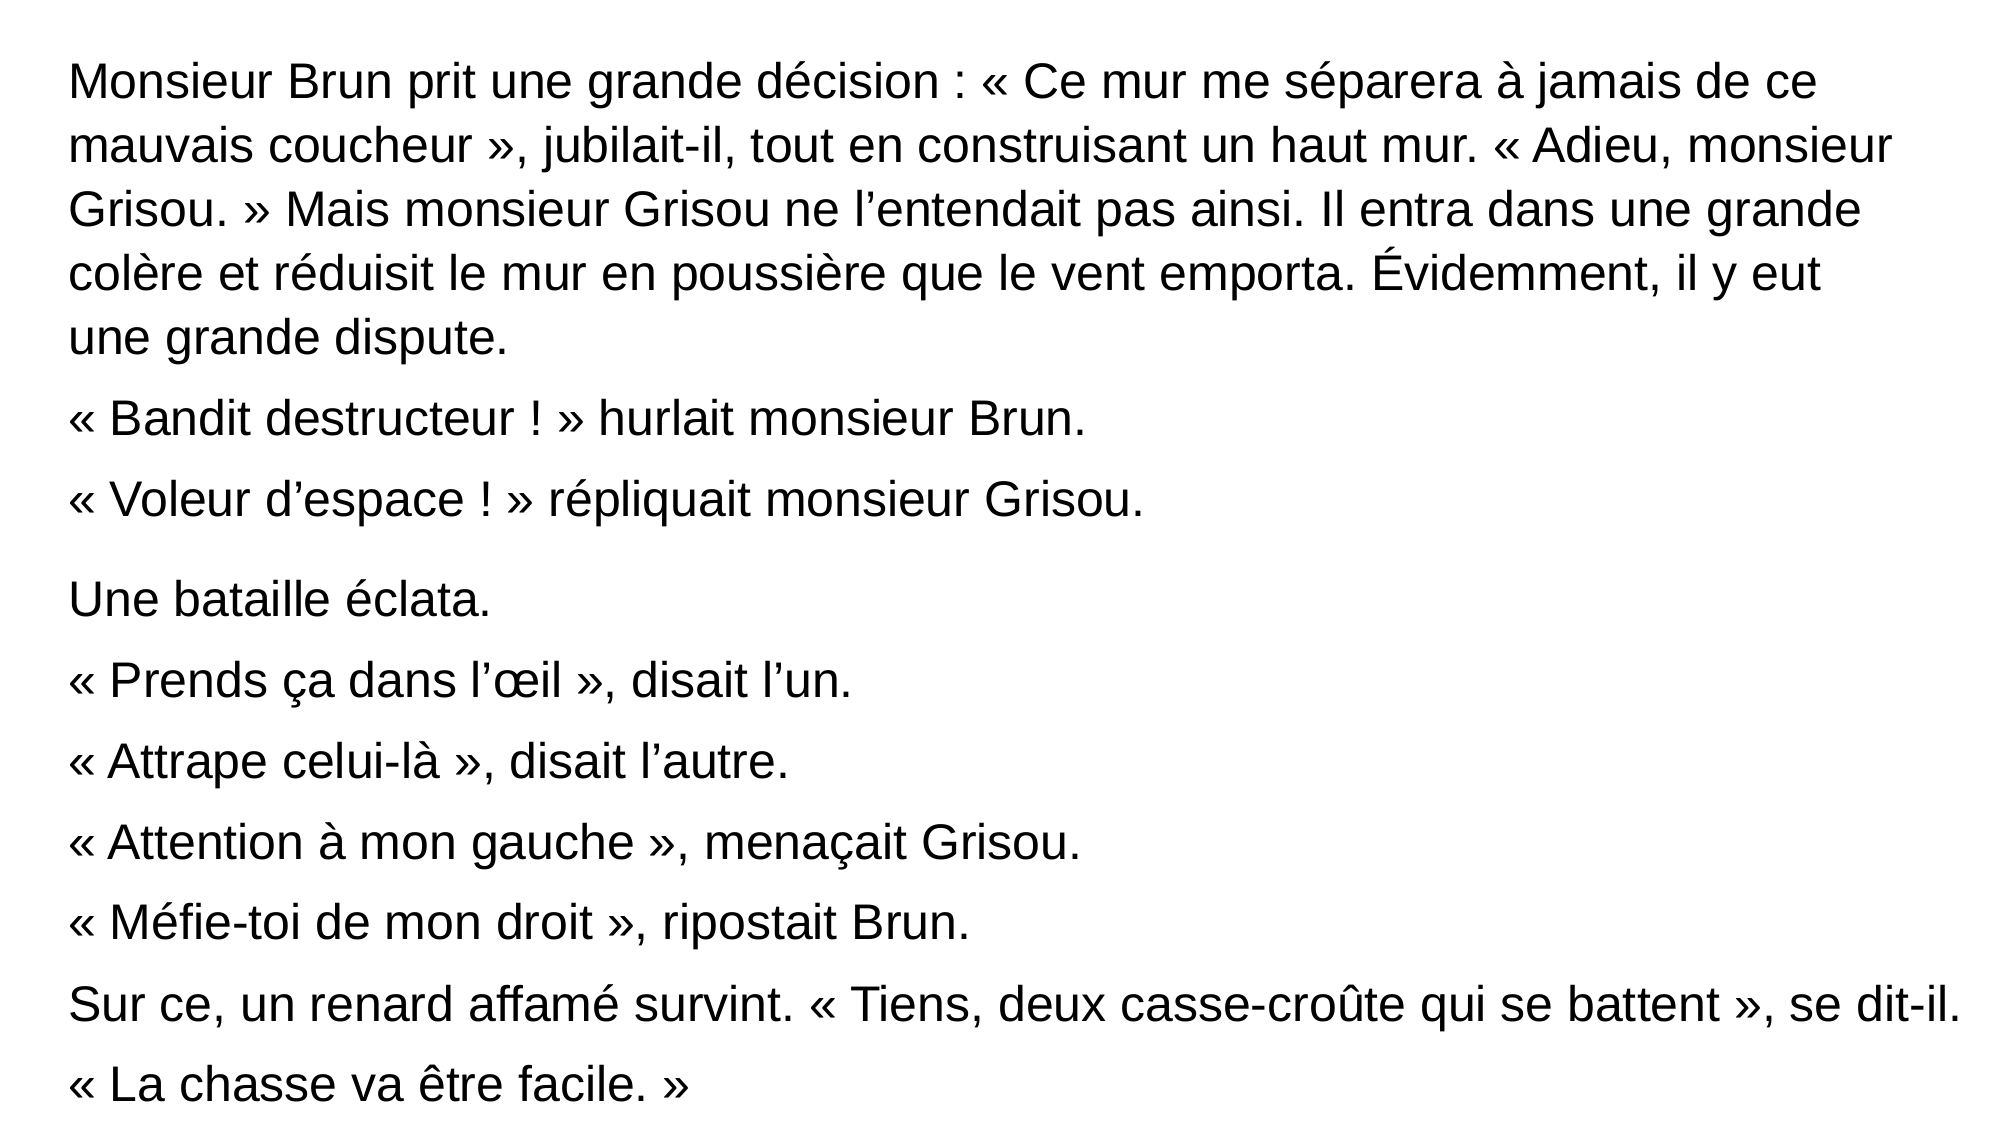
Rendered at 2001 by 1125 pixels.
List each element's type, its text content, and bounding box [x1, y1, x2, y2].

text_box Une bataille éclata. « Prends ça dans l’œil », disait l’un. « Attrape celui-là », disait l’autre. « Attention à mon gauche », menaçait Grisou. « Méfie-toi de mon droit », ripostait Brun. Sur ce, un renard affamé survint. « Tiens, deux casse-croûte qui se battent », se dit-il. « La chasse va être facile. » [53, 555, 2000, 1120]
text_box Monsieur Brun prit une grande décision : « Ce mur me séparera à jamais de ce mauvais coucheur », jubilait-il, tout en construisant un haut mur. « Adieu, monsieur Grisou. » Mais monsieur Grisou ne l’entendait pas ainsi. Il entra dans une grande colère et réduisit le mur en poussière que le vent emporta. Évidemment, il y eut une grande dispute. « Bandit destructeur ! » hurlait monsieur Brun. « Voleur d’espace ! » répliquait monsieur Grisou. [53, 36, 1933, 611]
